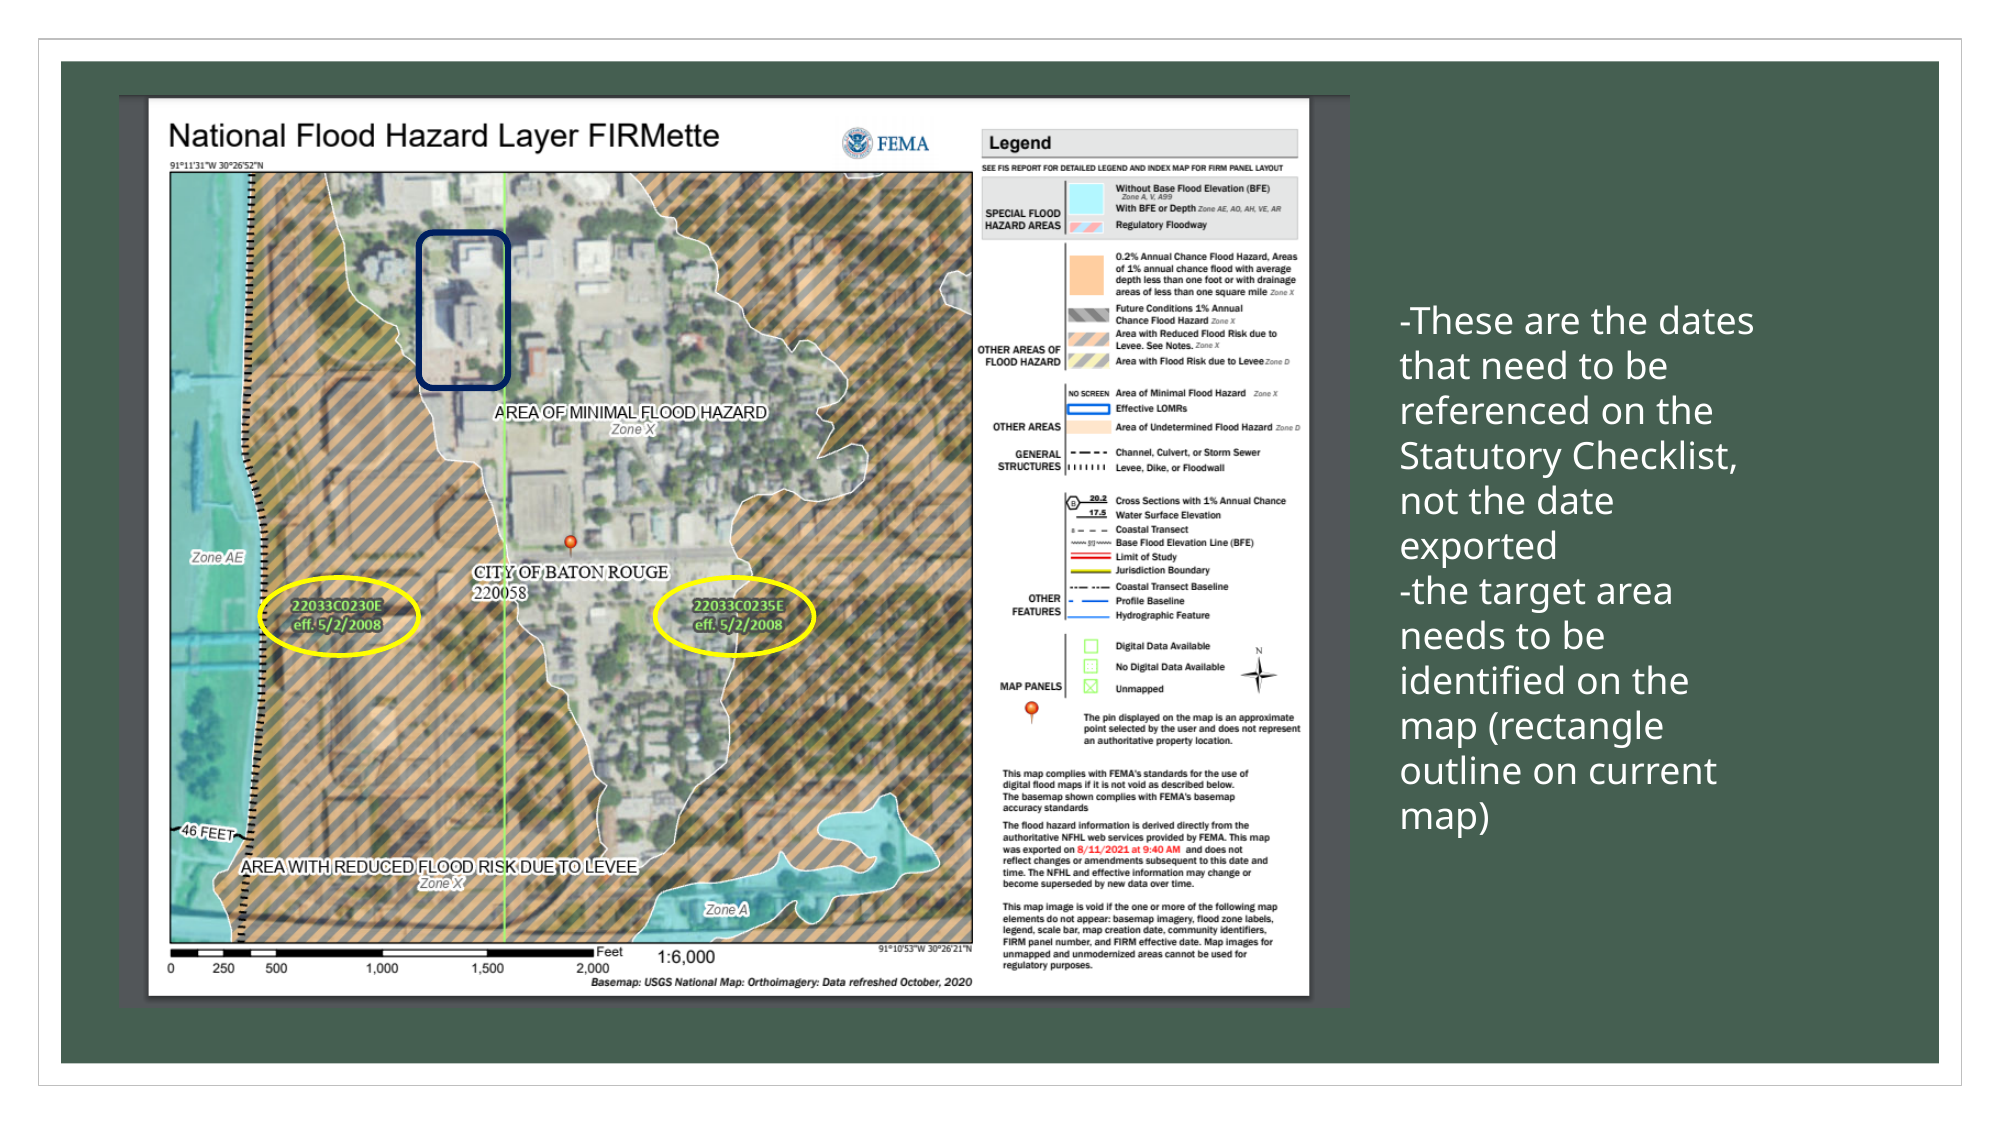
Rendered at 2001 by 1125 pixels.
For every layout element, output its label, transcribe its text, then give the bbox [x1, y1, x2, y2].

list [119, 95, 1350, 1008]
text_box -These are the dates that need to be referenced on the Statutory Checklist, not the date exported -the target area needs to be identified on the map (rectangle outline on current map) [1384, 289, 1789, 845]
